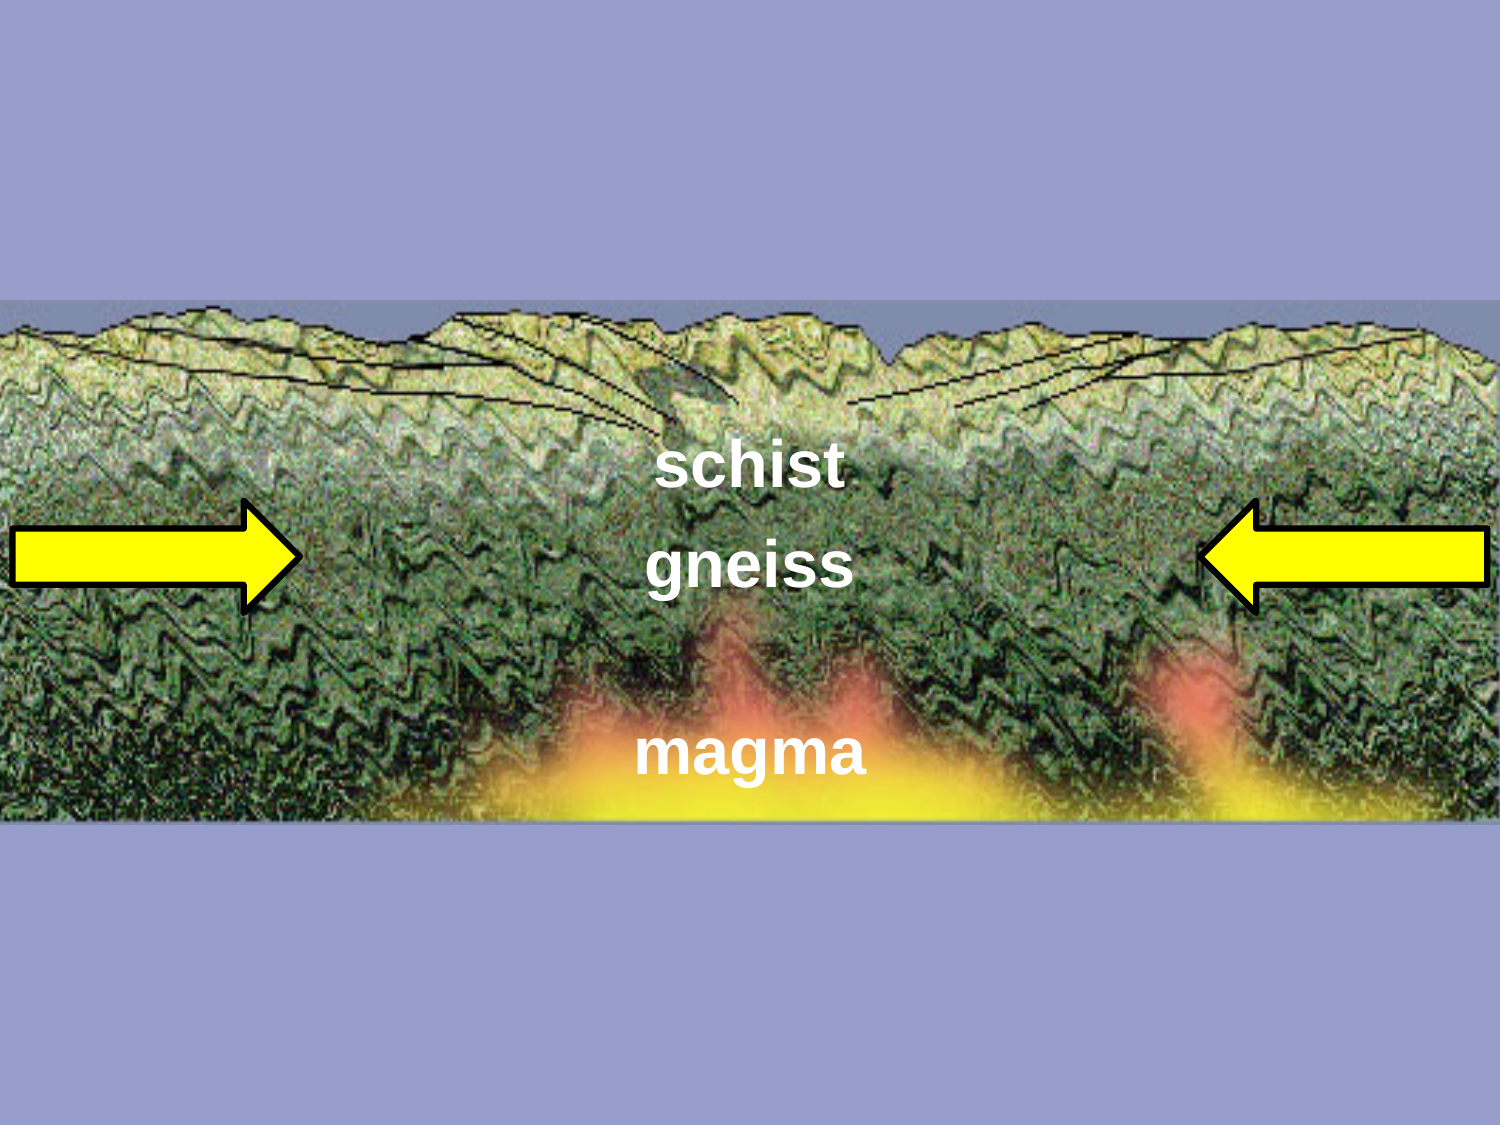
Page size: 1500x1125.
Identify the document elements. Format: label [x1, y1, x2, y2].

picture [0, 300, 1500, 825]
